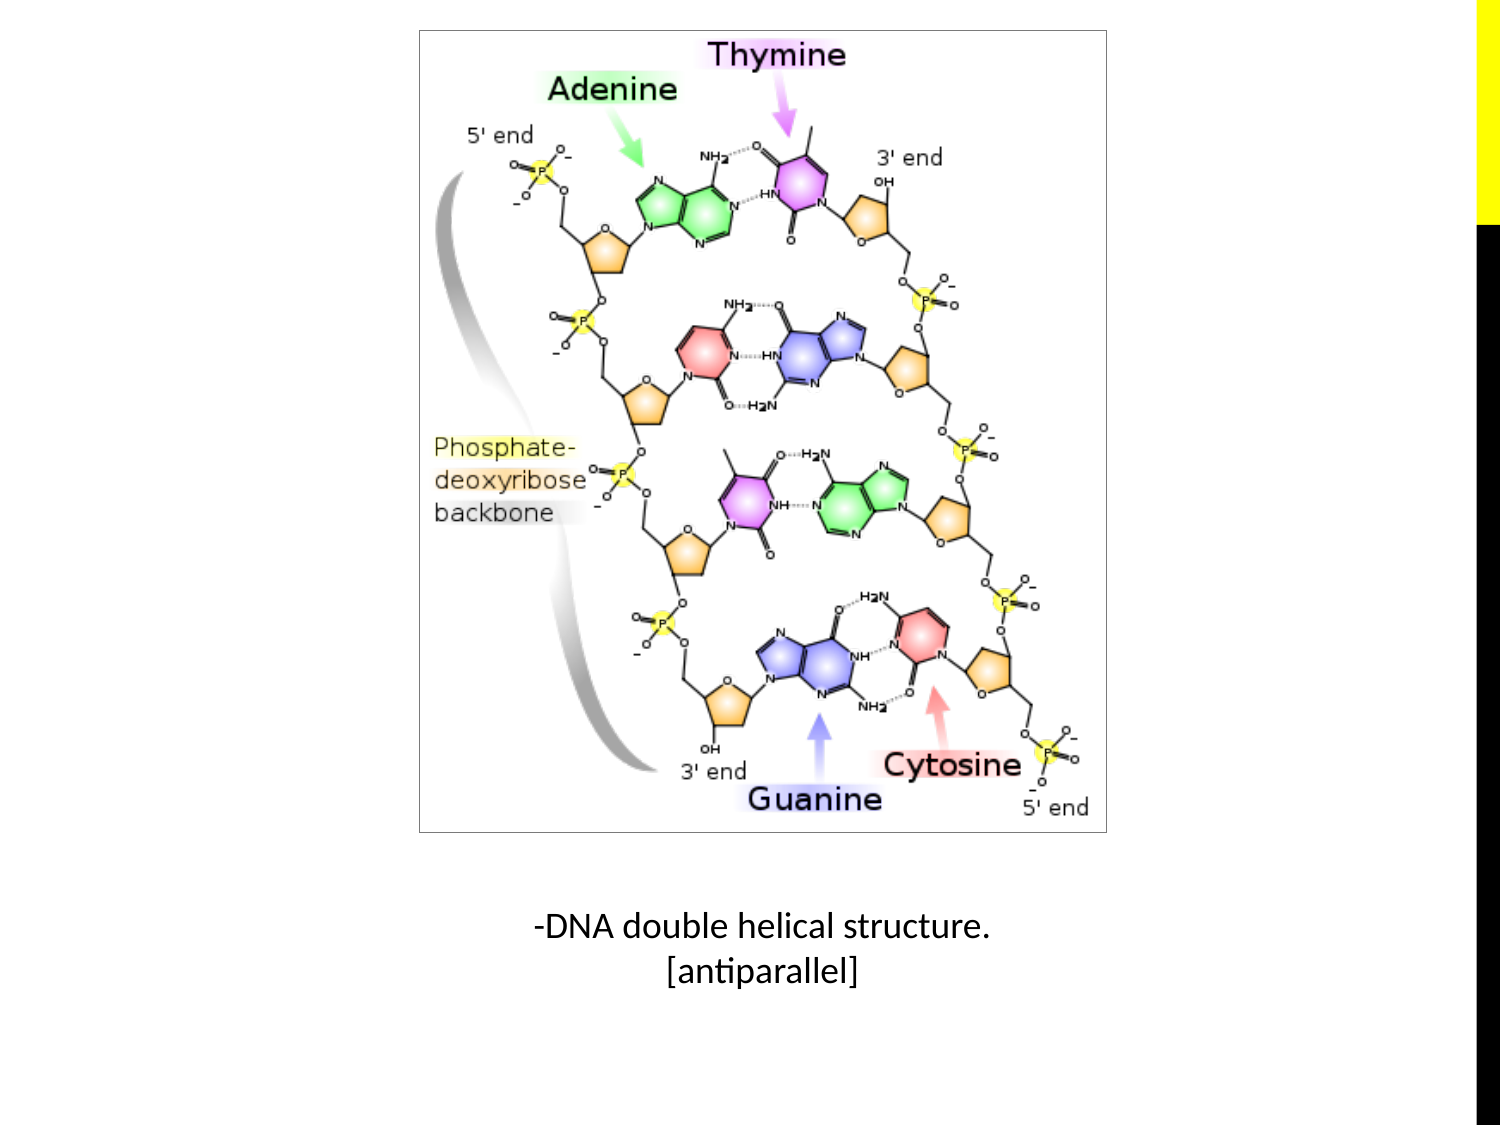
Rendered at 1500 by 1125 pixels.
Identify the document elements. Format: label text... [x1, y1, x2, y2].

picture [418, 30, 1107, 834]
text_box -DNA double helical structure. [antiparallel] [518, 893, 1007, 1043]
